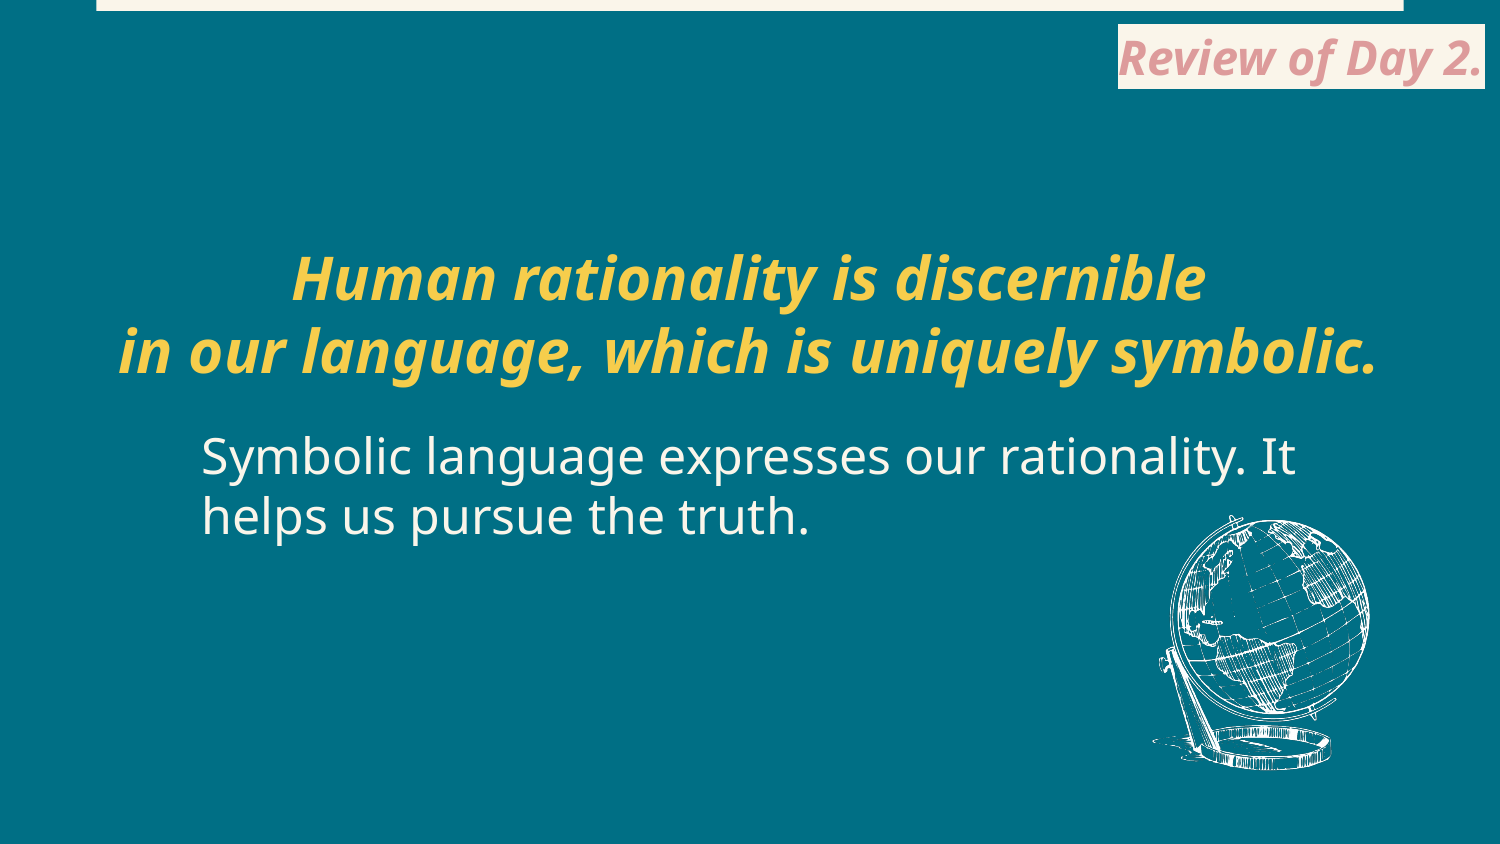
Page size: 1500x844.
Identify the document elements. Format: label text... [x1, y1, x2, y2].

text_box Review of Day 2. [979, 12, 1500, 162]
title Human rationality is discernible in our language, which is uniquely symbolic. [0, 262, 1500, 364]
picture [1110, 498, 1412, 801]
title Symbolic language expresses our rationality. It helps us pursue the truth. [111, 363, 1389, 607]
